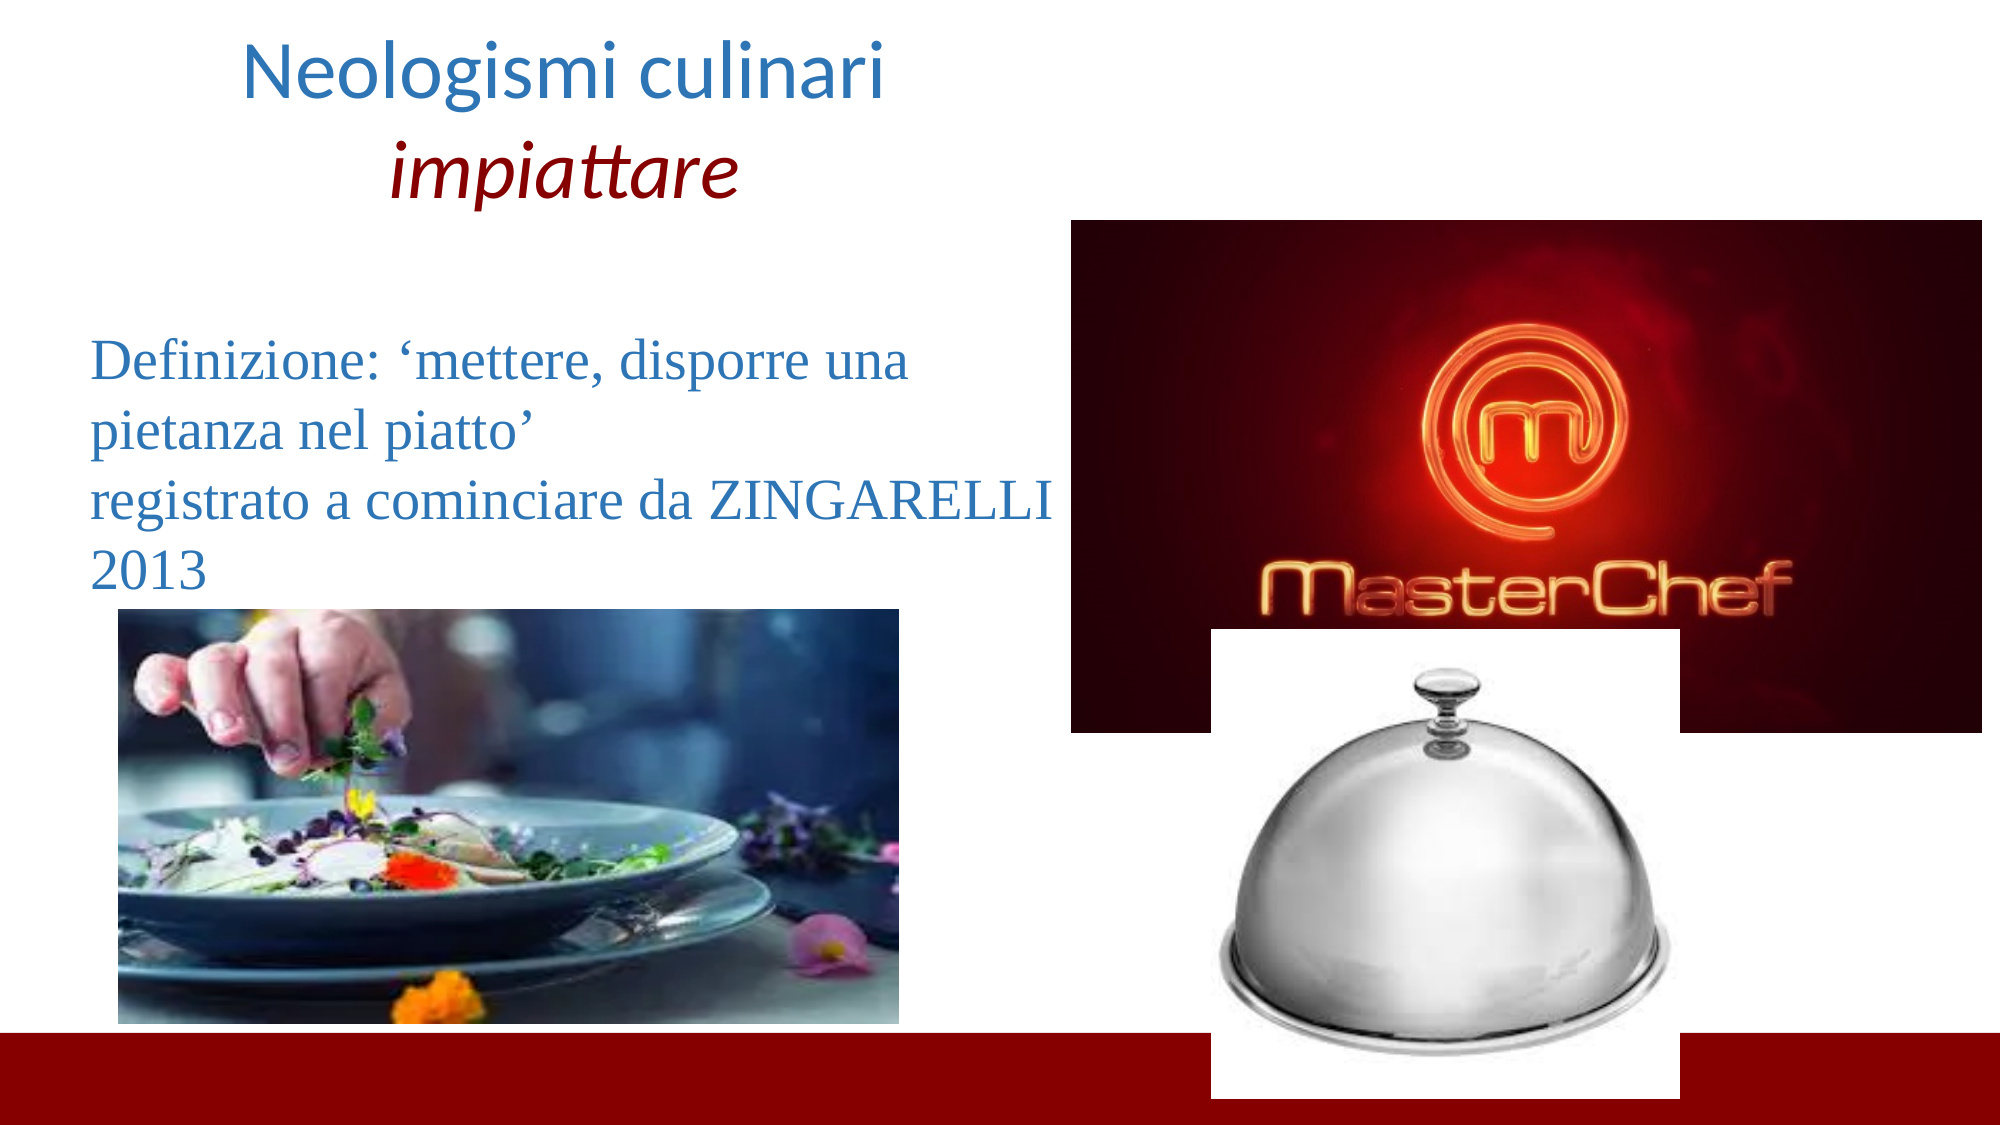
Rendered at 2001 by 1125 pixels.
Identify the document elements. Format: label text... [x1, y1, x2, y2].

text_box [0, 1032, 2000, 1125]
text_box Definizione: ‘mettere, disporre una pietanza nel piatto’ registrato a cominciare da ZINGARELLI 2013 [75, 313, 1071, 609]
picture [1071, 220, 1982, 1099]
picture [118, 609, 899, 1024]
text_box Neologismi culinari impiattare [53, 8, 1075, 223]
